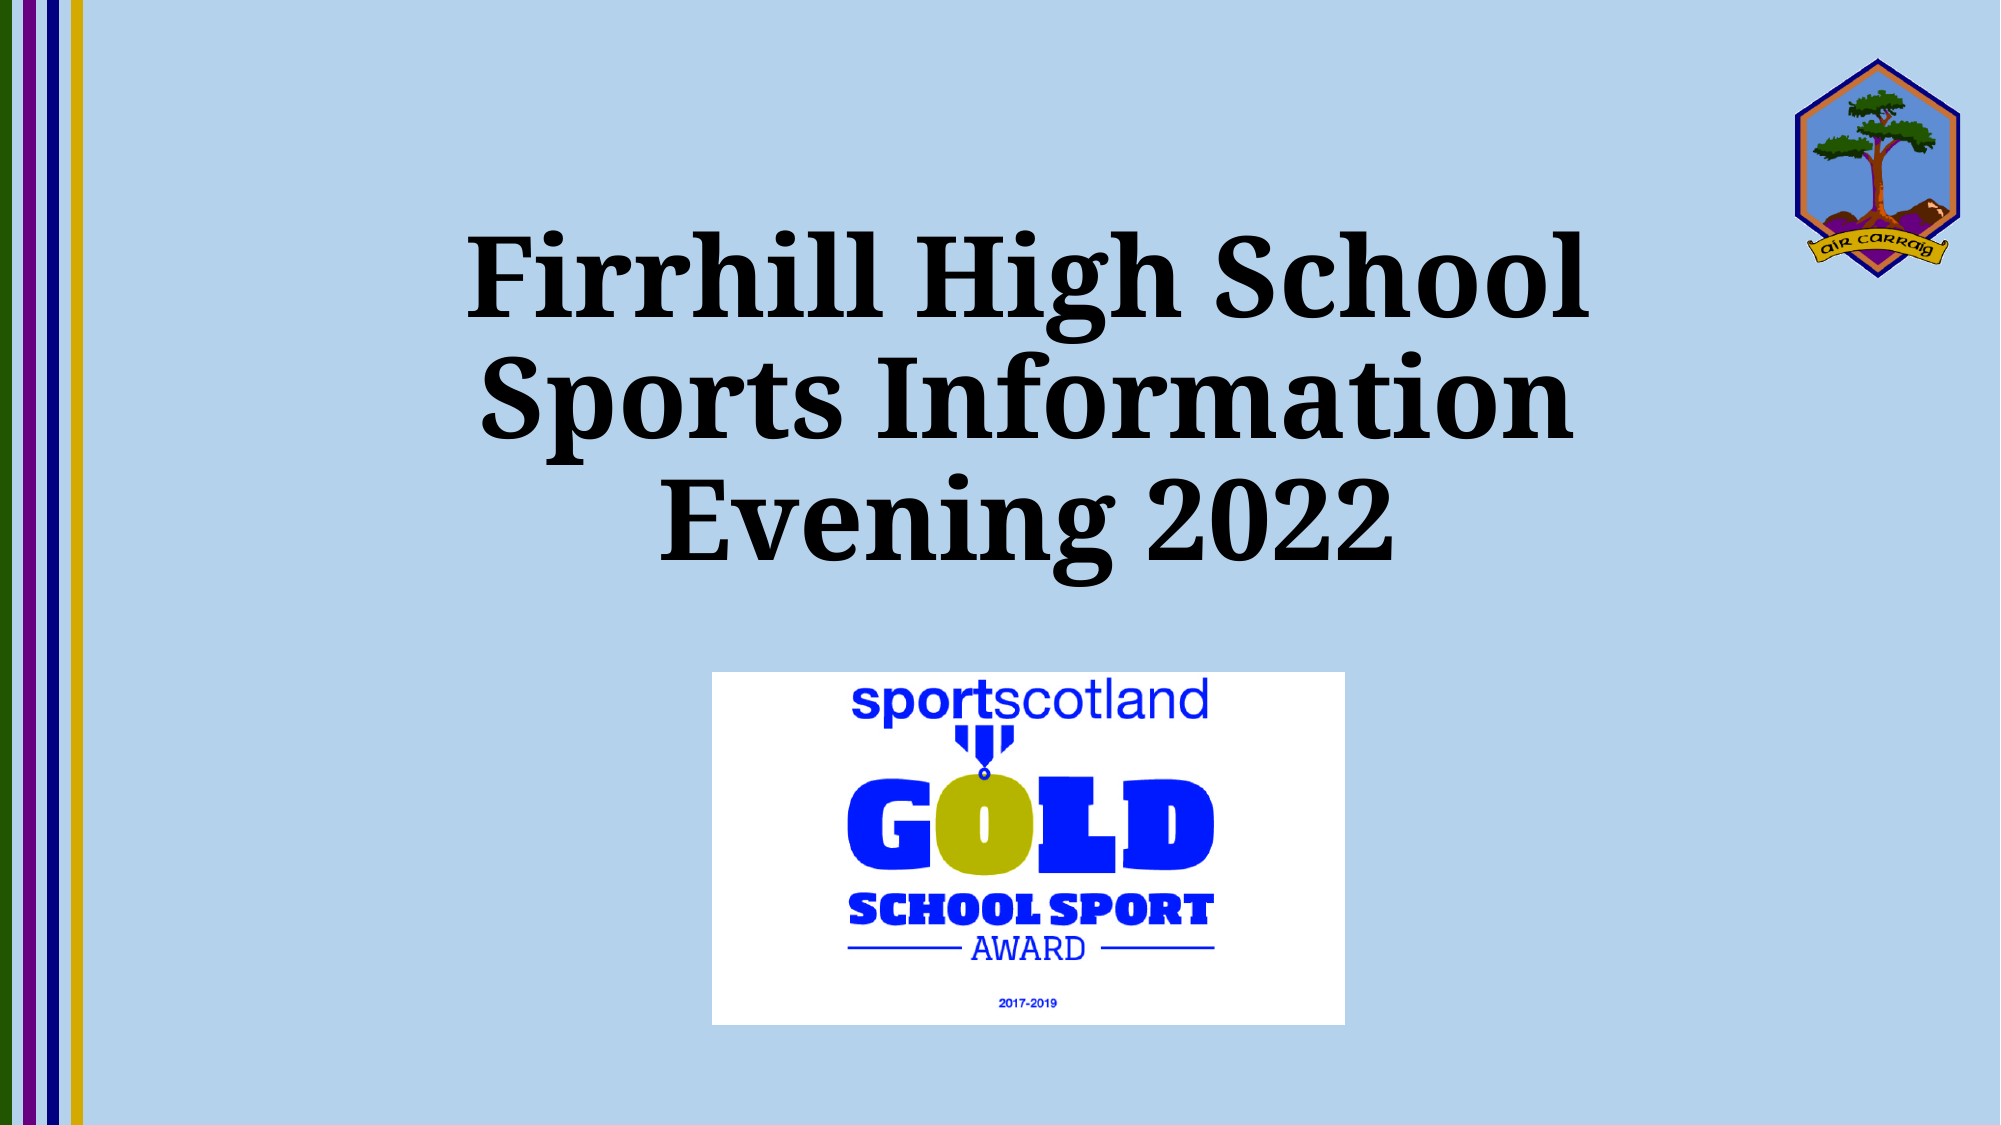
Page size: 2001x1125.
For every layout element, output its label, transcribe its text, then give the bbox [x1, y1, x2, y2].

picture [712, 672, 1345, 1026]
title Firrhill High School Sports Information Evening 2022 [402, 21, 1655, 849]
picture [1795, 58, 1961, 278]
